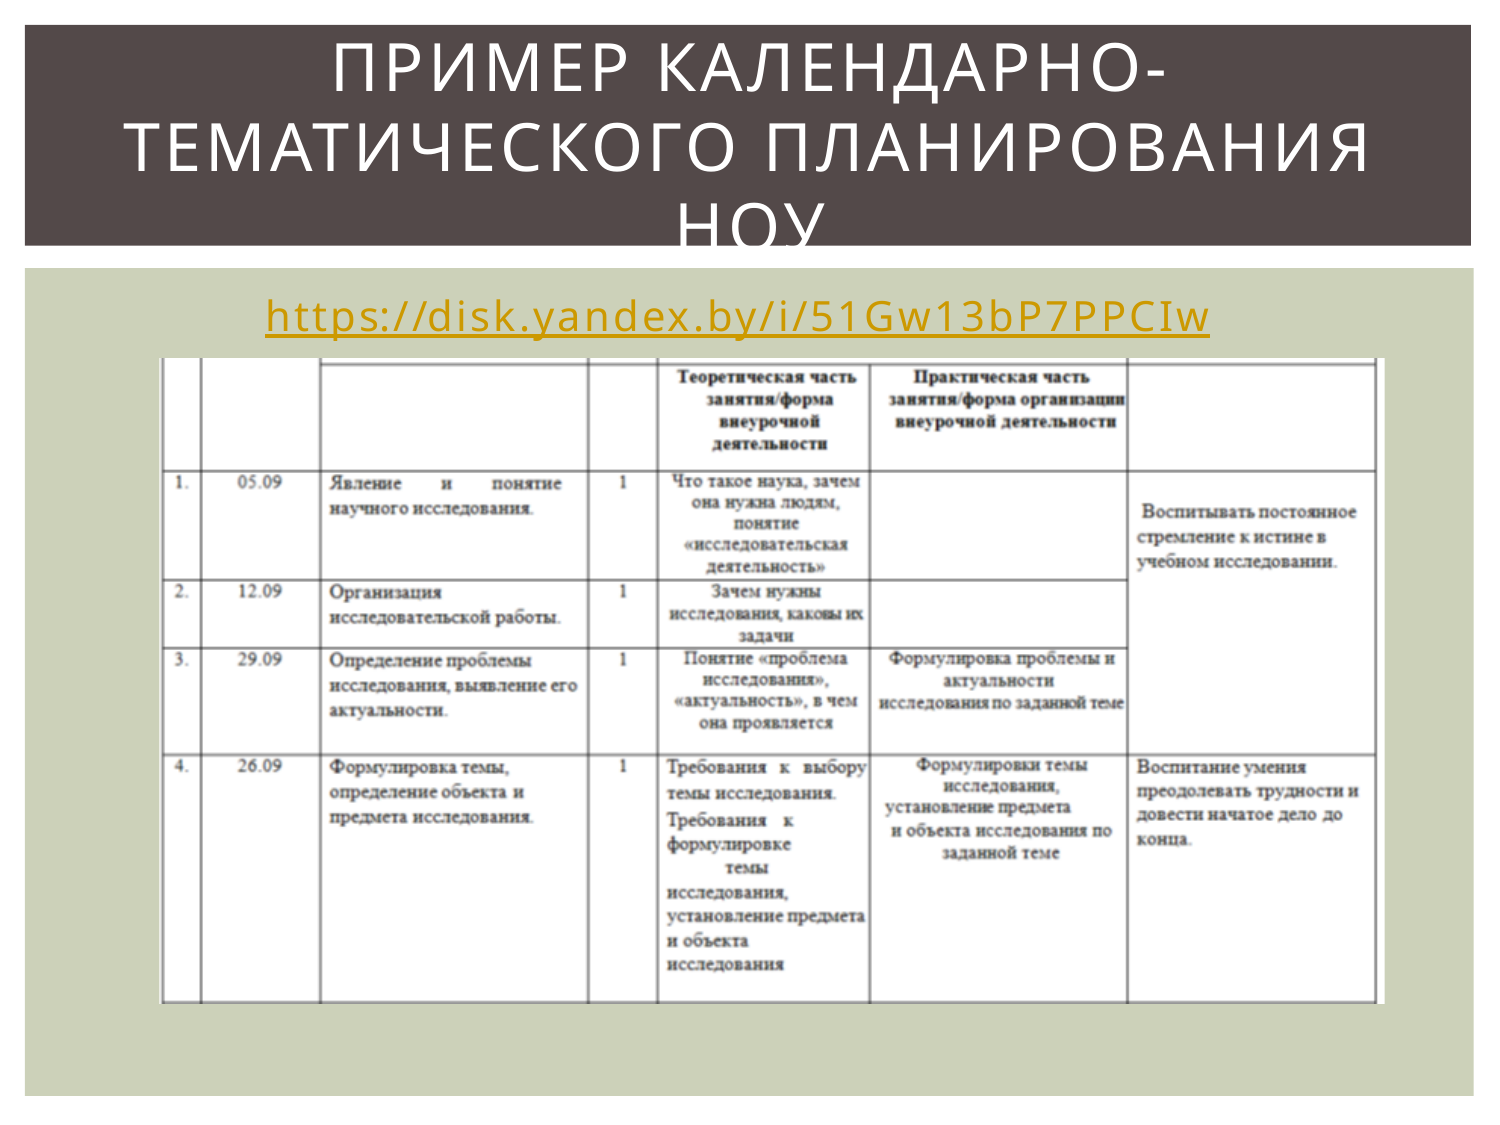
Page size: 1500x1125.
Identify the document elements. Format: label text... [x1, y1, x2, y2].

picture [159, 358, 1385, 1004]
title Пример Календарно-тематического планирования ноу [62, 58, 1438, 232]
list https://disk.yandex.by/i/51Gw13bP7PPCIw [62, 281, 1442, 1005]
